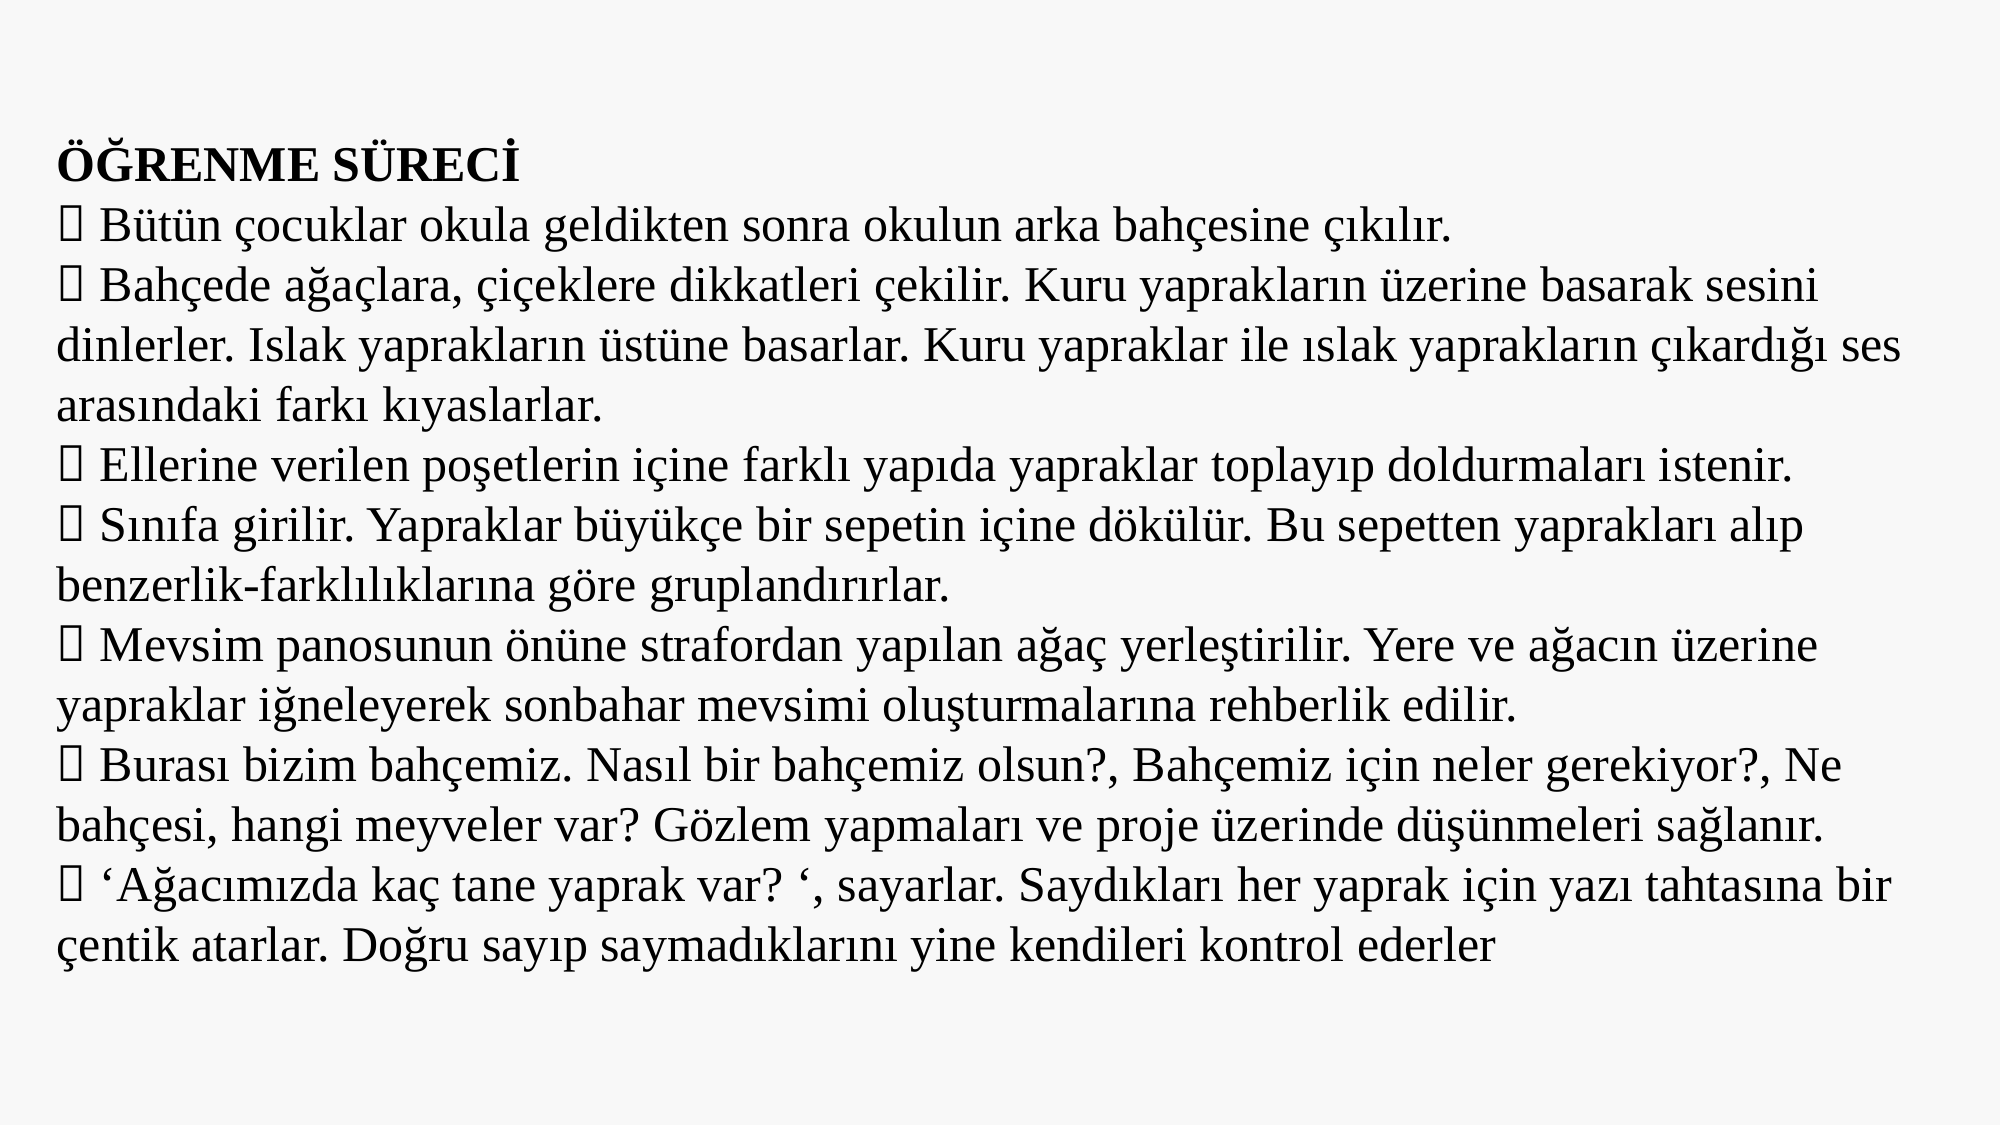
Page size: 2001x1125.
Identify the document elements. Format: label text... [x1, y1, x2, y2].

text_box ÖĞRENME SÜRECİ  Bütün çocuklar okula geldikten sonra okulun arka bahçesine çıkılır.  Bahçede ağaçlara, çiçeklere dikkatleri çekilir. Kuru yaprakların üzerine basarak sesini dinlerler. Islak yaprakların üstüne basarlar. Kuru yapraklar ile ıslak yaprakların çıkardığı ses arasındaki farkı kıyaslarlar.  Ellerine verilen poşetlerin içine farklı yapıda yapraklar toplayıp doldurmaları istenir.  Sınıfa girilir. Yapraklar büyükçe bir sepetin içine dökülür. Bu sepetten yaprakları alıp benzerlik-farklılıklarına göre gruplandırırlar.  Mevsim panosunun önüne strafordan yapılan ağaç yerleştirilir. Yere ve ağacın üzerine yapraklar iğneleyerek sonbahar mevsimi oluşturmalarına rehberlik edilir.  Burası bizim bahçemiz. Nasıl bir bahçemiz olsun?, Bahçemiz için neler gerekiyor?, Ne bahçesi, hangi meyveler var? Gözlem yapmaları ve proje üzerinde düşünmeleri sağlanır.  ‘Ağacımızda kaç tane yaprak var? ‘, sayarlar. Saydıkları her yaprak için yazı tahtasına bir çentik atarlar. Doğru sayıp saymadıklarını yine kendileri kontrol ederler [42, 123, 1939, 979]
